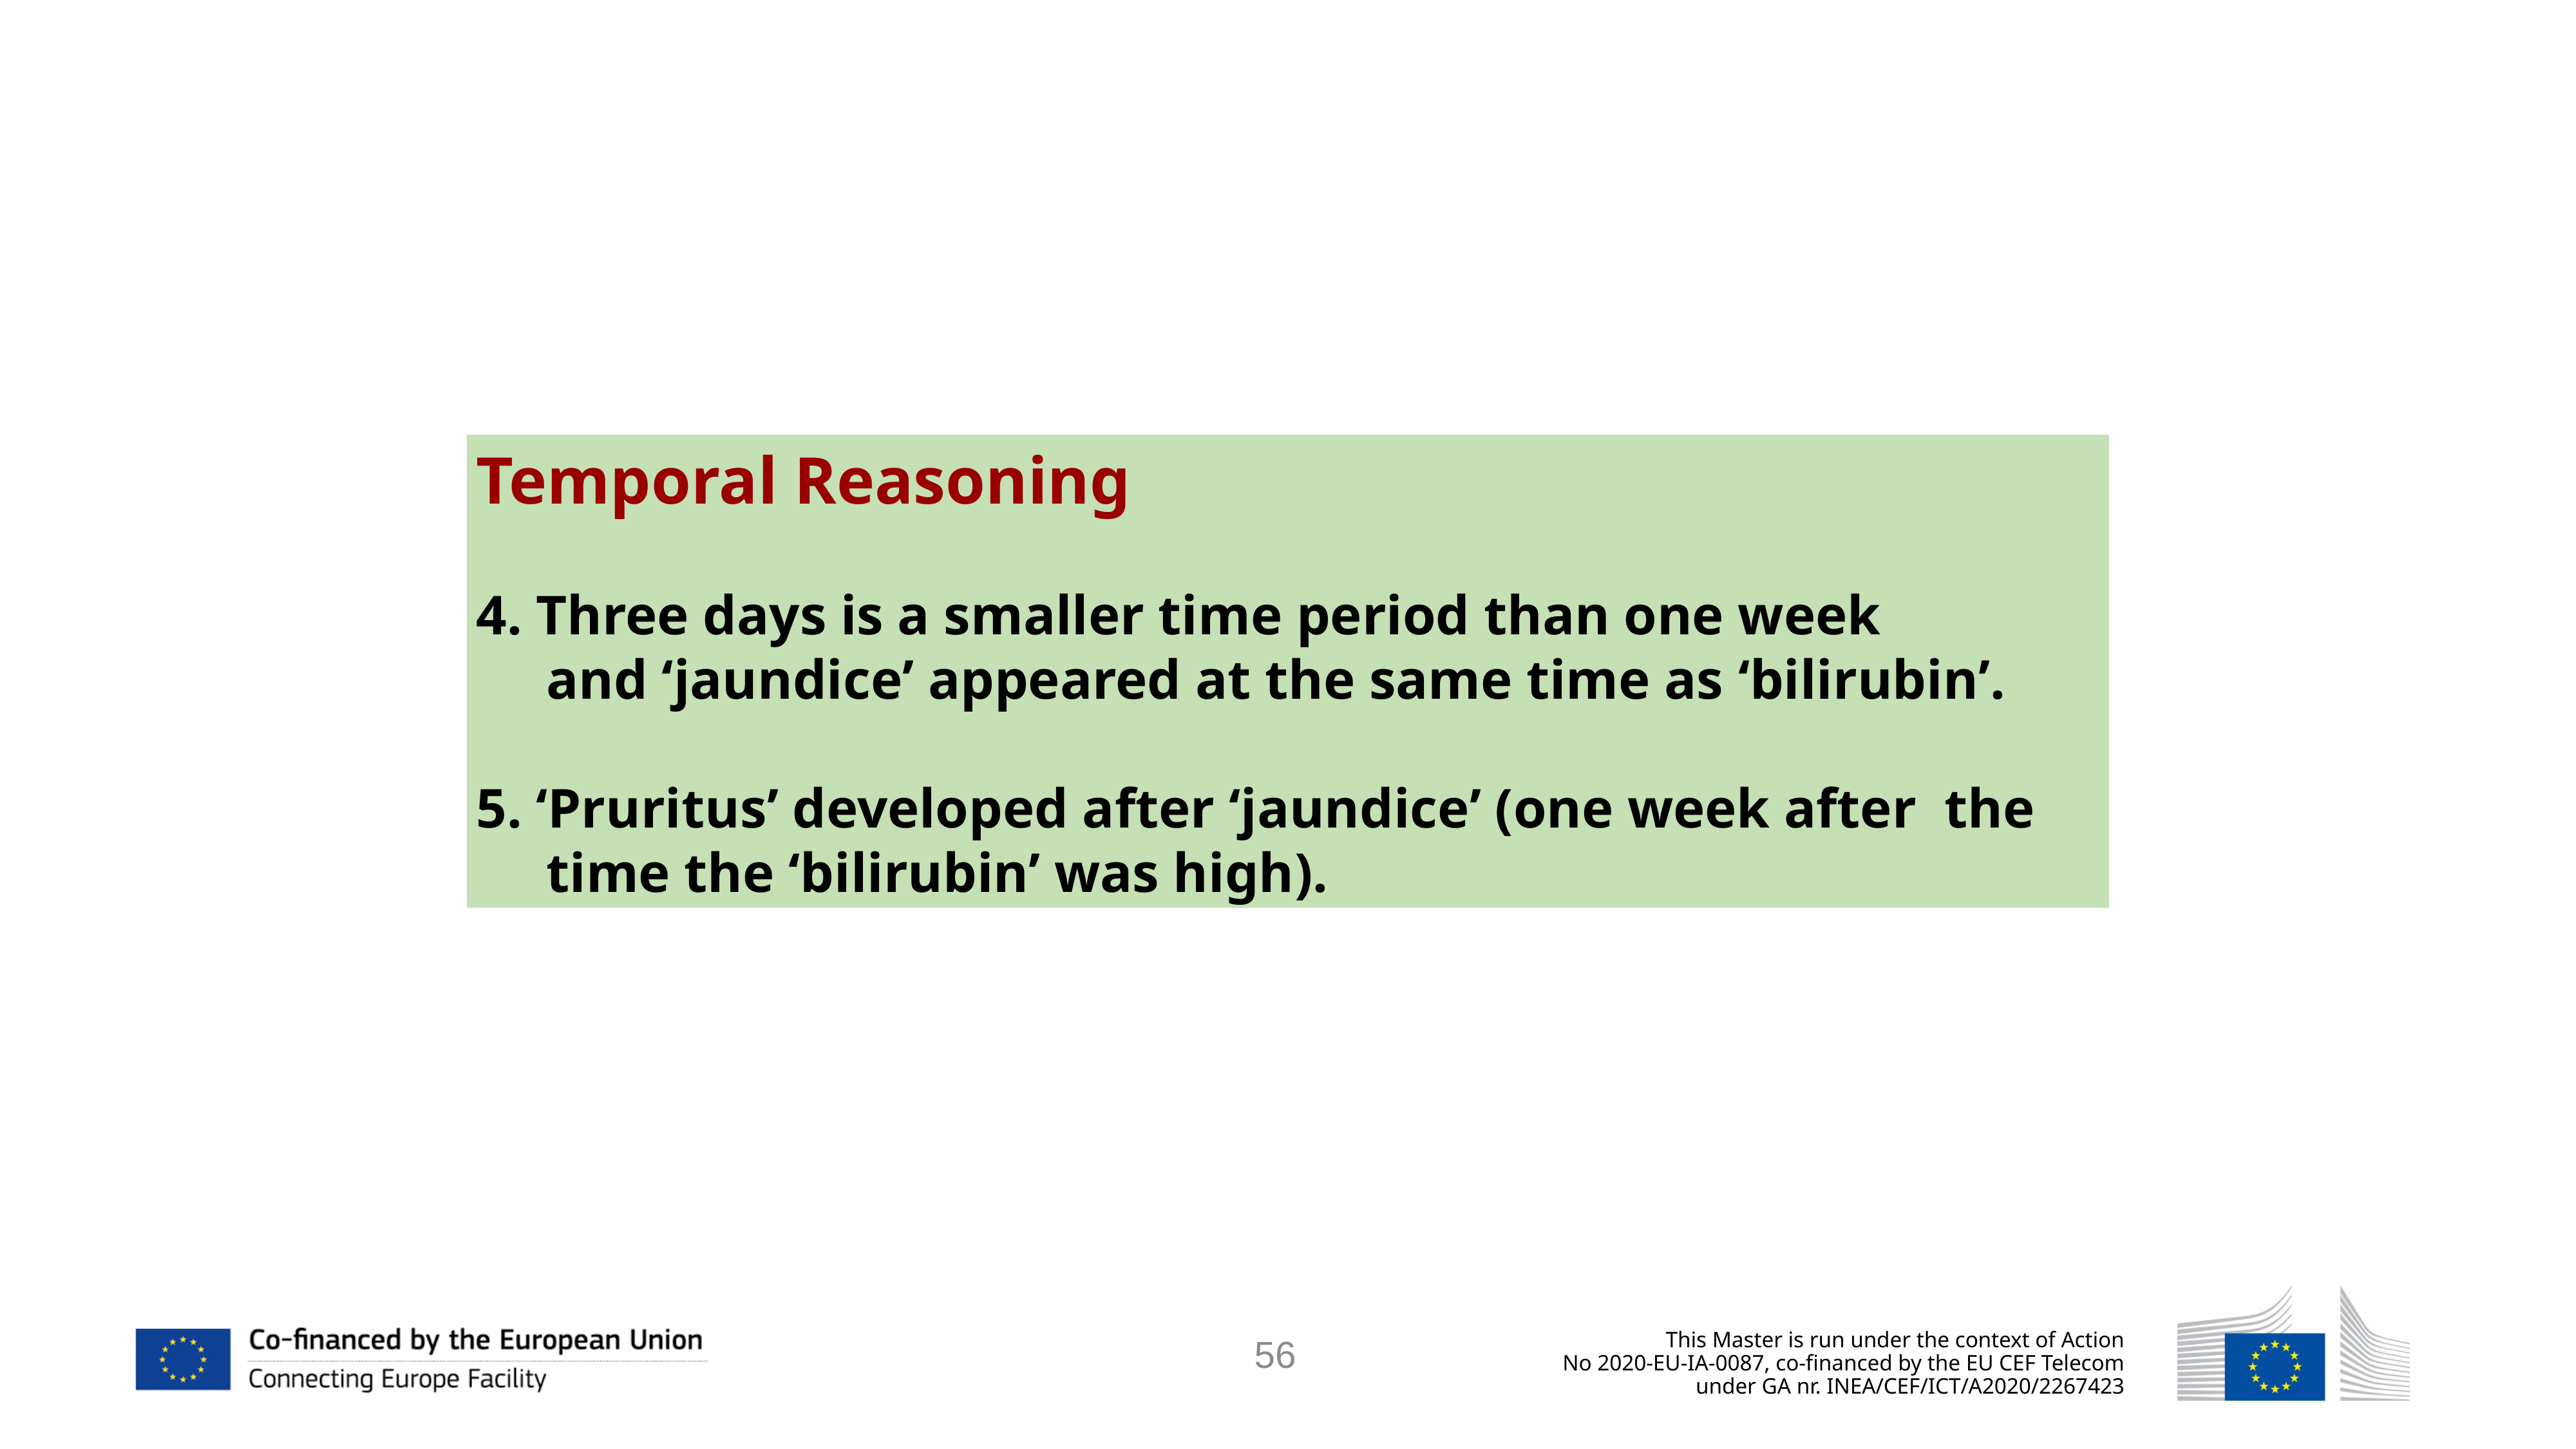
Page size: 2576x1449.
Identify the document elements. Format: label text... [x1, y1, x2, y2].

picture [124, 1319, 713, 1399]
text_box Temporal Reasoning Three days is a smaller time period than one week and ‘jaundice’ appeared at the same time as ‘bilirubin’. ‘Pruritus’ developed after ‘jaundice’ (one week after the time the ‘bilirubin’ was high). [466, 435, 2109, 908]
picture [2177, 1285, 2410, 1401]
slide_number 56 [1222, 1314, 1329, 1392]
